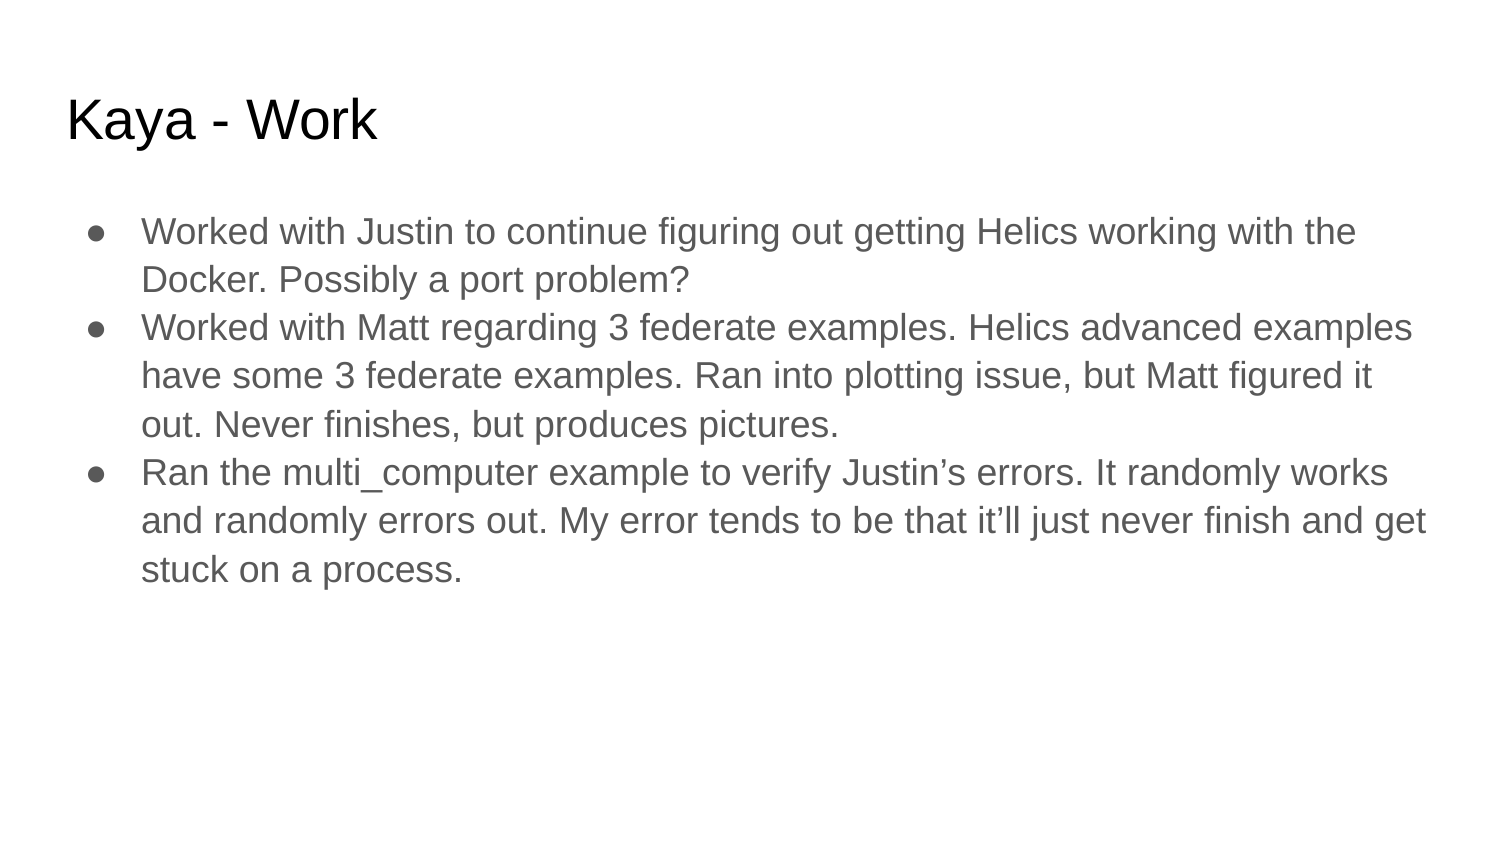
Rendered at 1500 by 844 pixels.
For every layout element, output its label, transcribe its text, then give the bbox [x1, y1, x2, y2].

list Worked with Justin to continue figuring out getting Helics working with the Docker. Possibly a port problem? Worked with Matt regarding 3 federate examples. Helics advanced examples have some 3 federate examples. Ran into plotting issue, but Matt figured it out. Never finishes, but produces pictures. Ran the multi_computer example to verify Justin’s errors. It randomly works and randomly errors out. My error tends to be that it’ll just never finish and get stuck on a process. [51, 189, 1449, 750]
title Kaya - Work [51, 72, 1449, 167]
